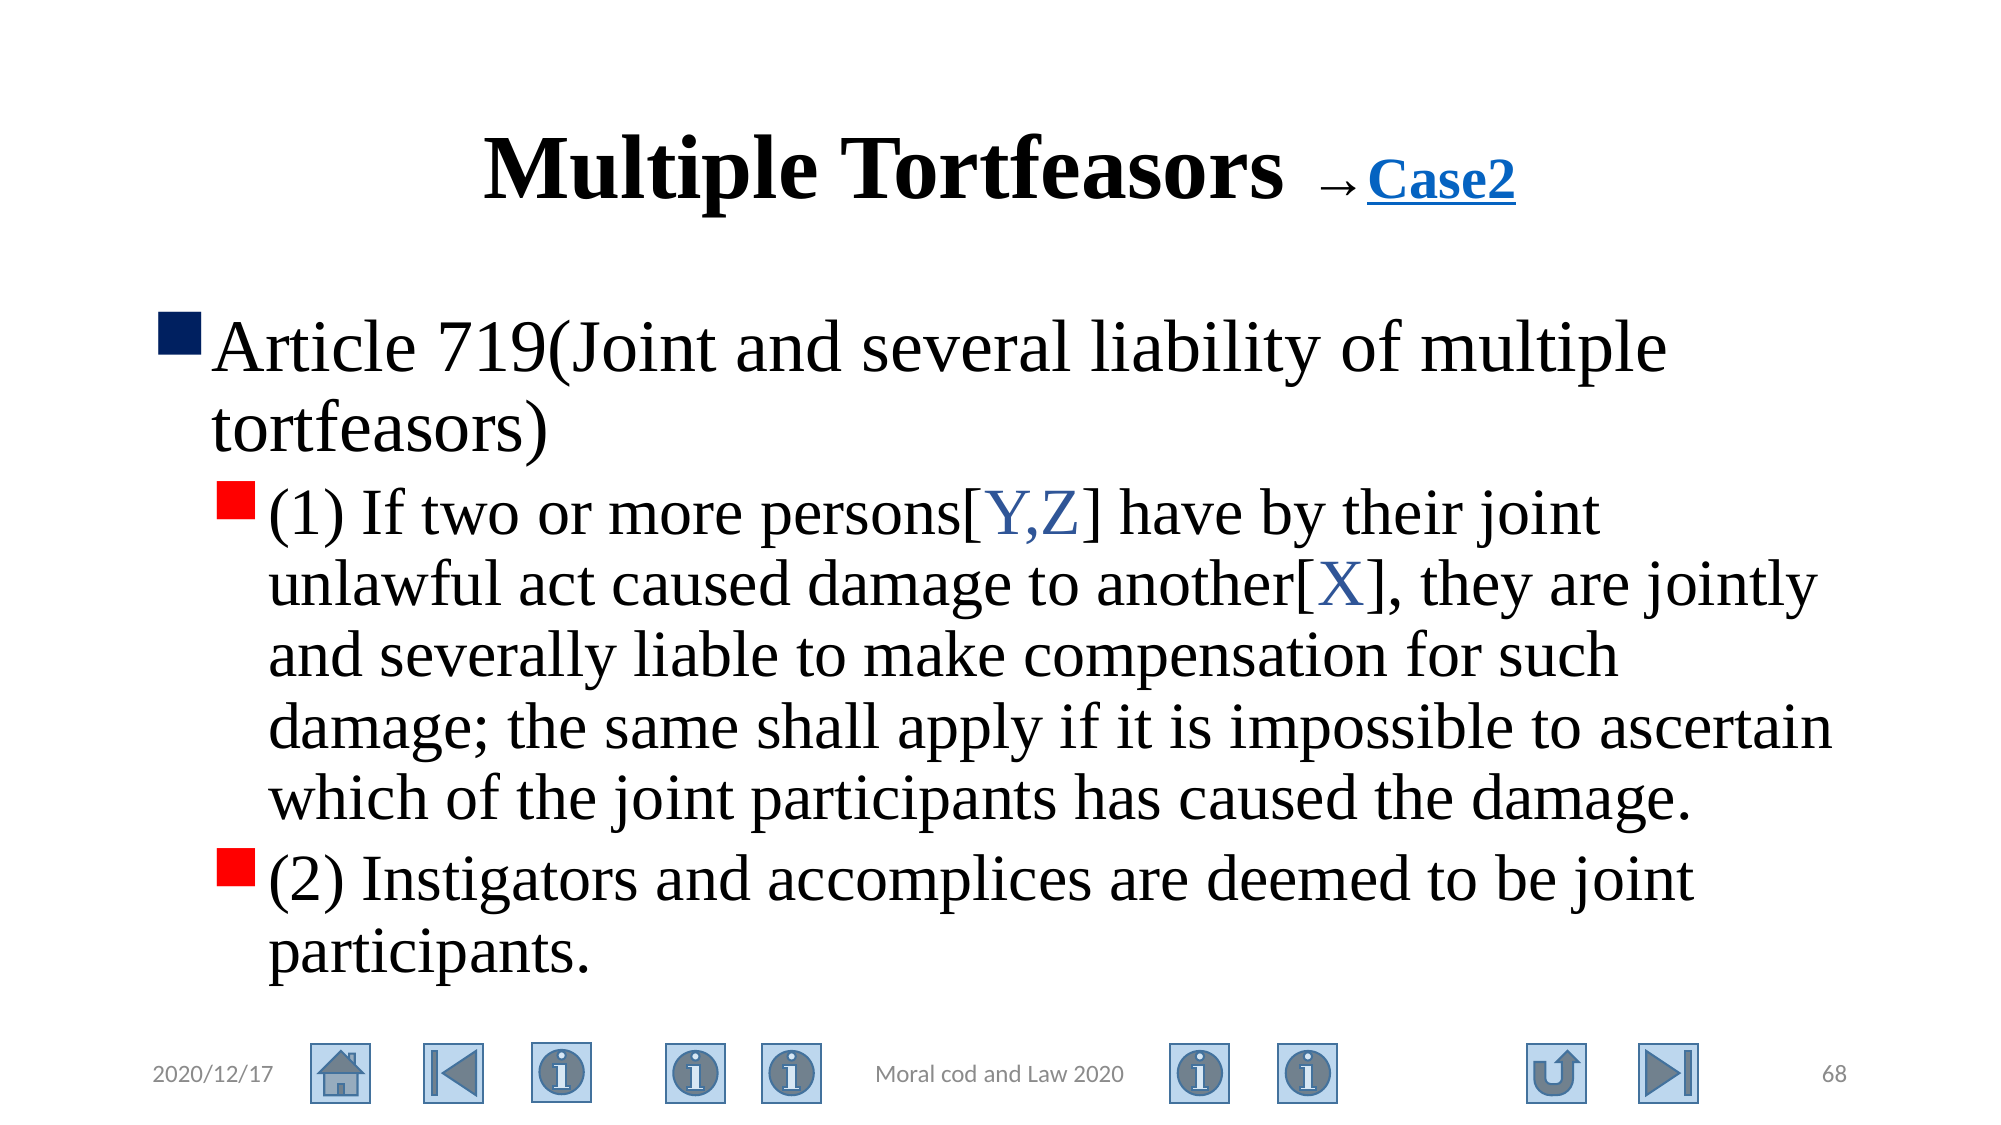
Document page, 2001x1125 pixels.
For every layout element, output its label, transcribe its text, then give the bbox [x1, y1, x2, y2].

slide_number 68 [1412, 1042, 1863, 1103]
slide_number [137, 1042, 588, 1103]
list Article 719(Joint and several liability of multiple tortfeasors) (1) If two or more persons[Y,Z] have by their joint unlawful act caused damage to another[X], they are jointly and severally liable to make compensation for such damage; the same shall apply if it is impossible to ascertain which of the joint participants has caused the damage. (2) Instigators and accomplices are deemed to be joint participants. [137, 299, 1863, 1014]
title Multiple Tortfeasors →Case2 [137, 59, 1863, 278]
footer Moral cod and Law 2020 [662, 1042, 1338, 1103]
